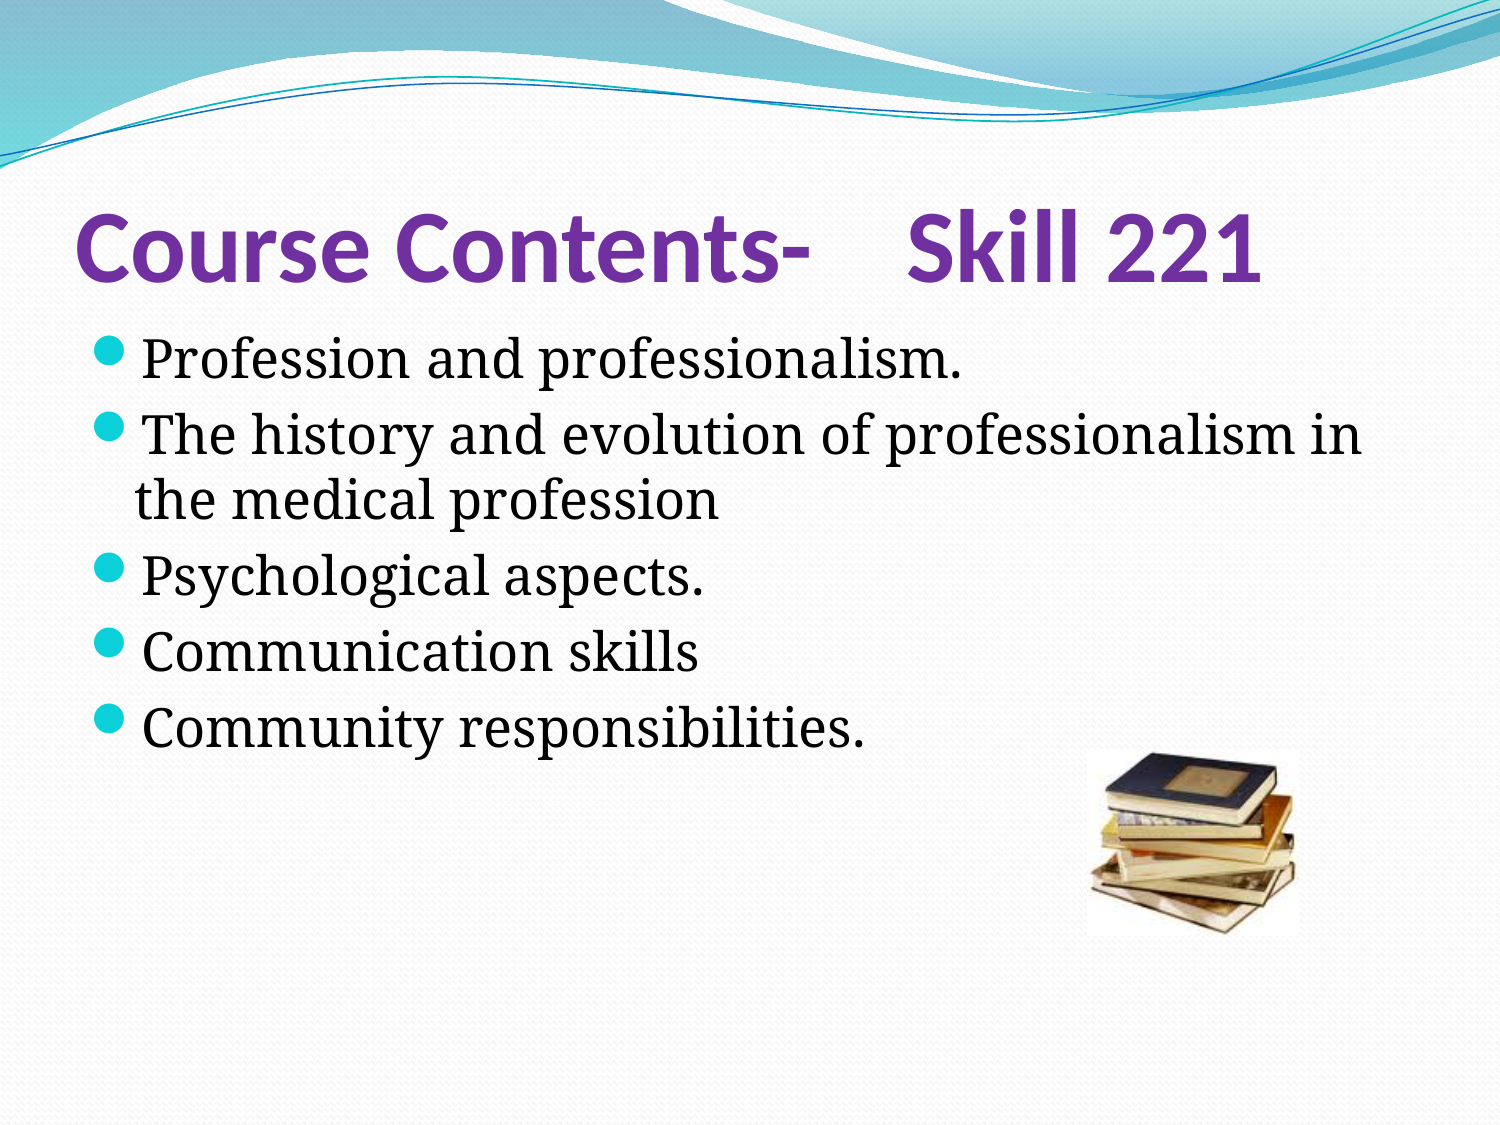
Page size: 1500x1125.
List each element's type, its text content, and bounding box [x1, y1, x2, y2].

title Course Contents- Skill 221 [75, 115, 1425, 303]
picture [1087, 749, 1299, 937]
list Profession and professionalism. The history and evolution of professionalism in the medical profession Psychological aspects. Communication skills Community responsibilities. [75, 317, 1425, 1038]
